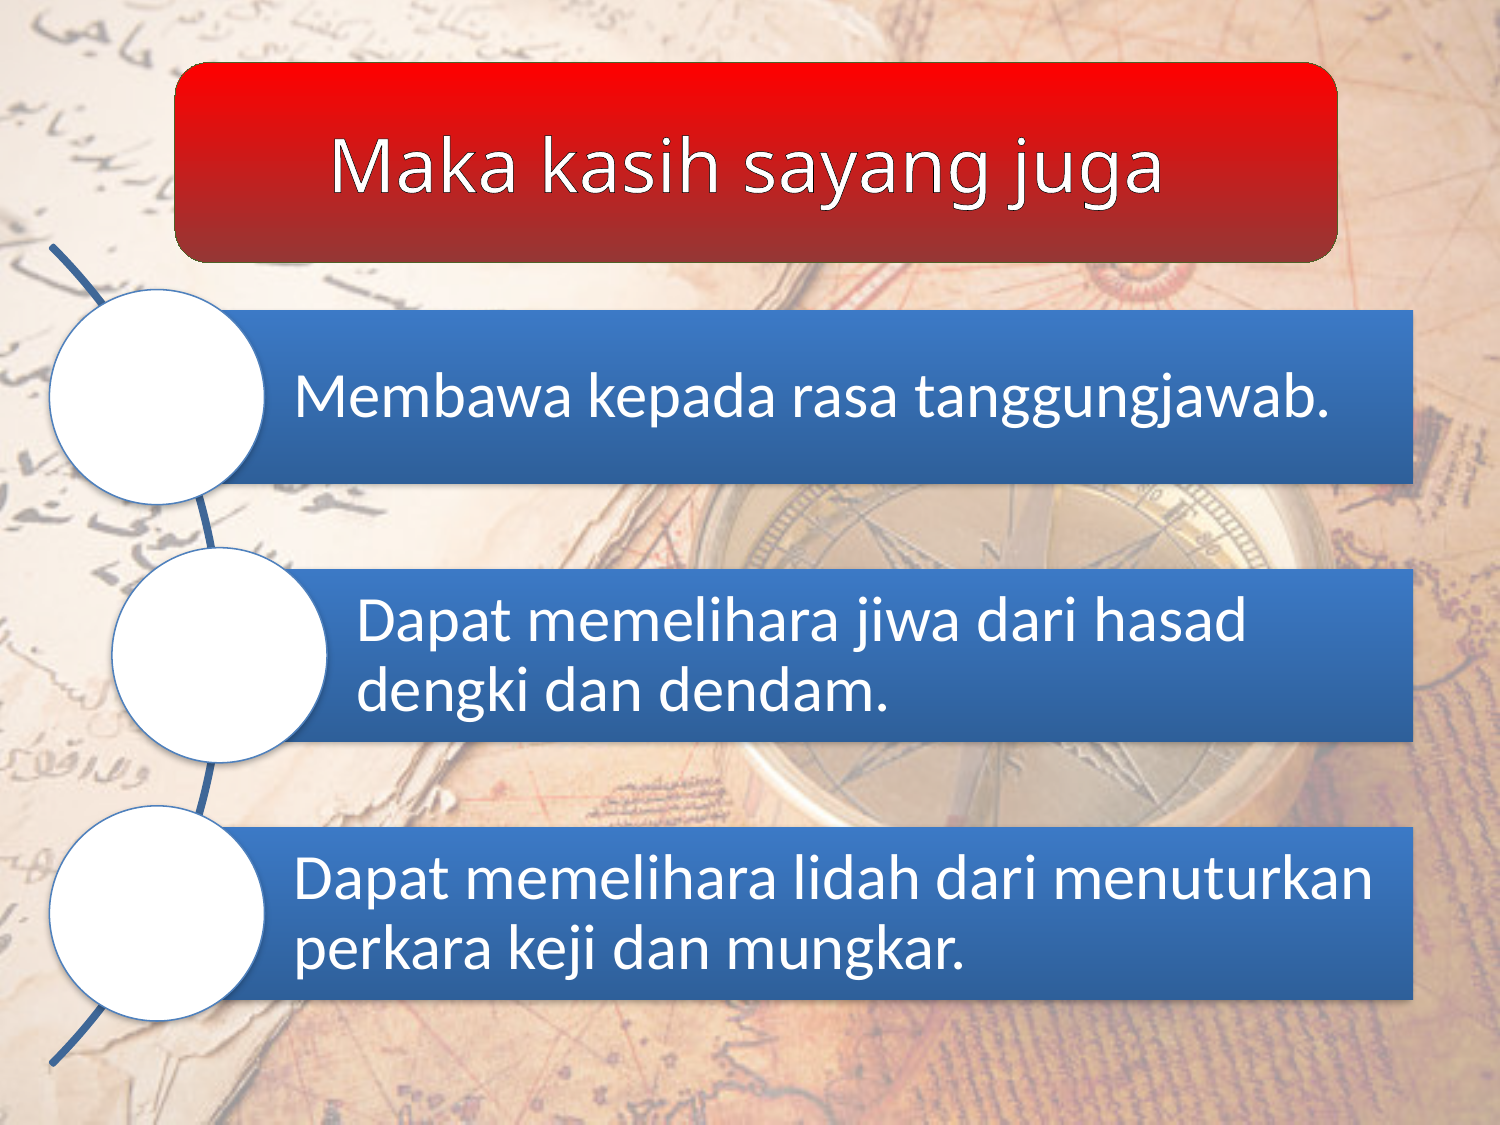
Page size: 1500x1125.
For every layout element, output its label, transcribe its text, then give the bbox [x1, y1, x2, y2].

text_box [37, 224, 1426, 1086]
text_box Maka kasih sayang juga [174, 62, 1338, 223]
